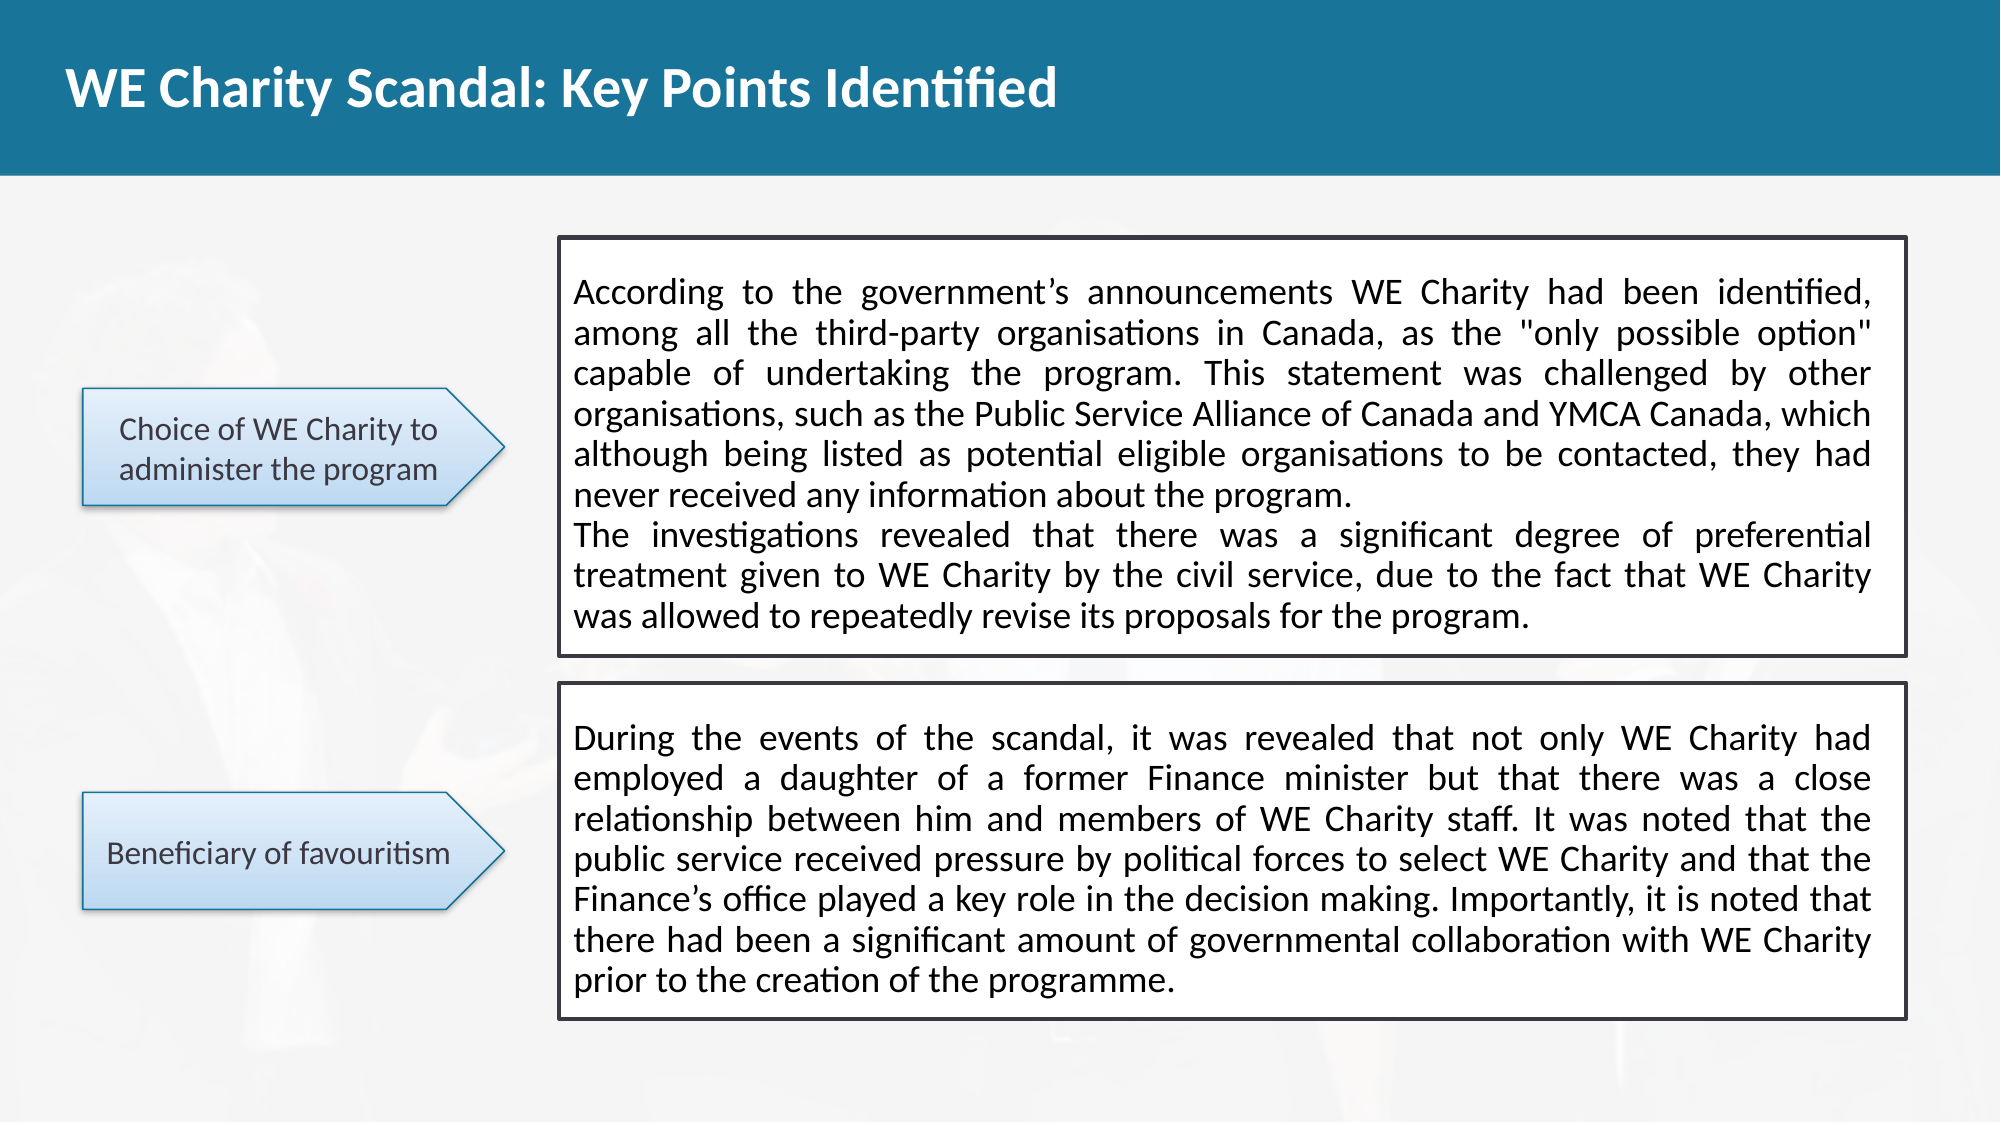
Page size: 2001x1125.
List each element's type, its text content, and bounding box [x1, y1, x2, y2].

title WE Charity Scandal: Key Points Identified [65, 28, 1935, 140]
picture [0, 173, 2000, 1122]
